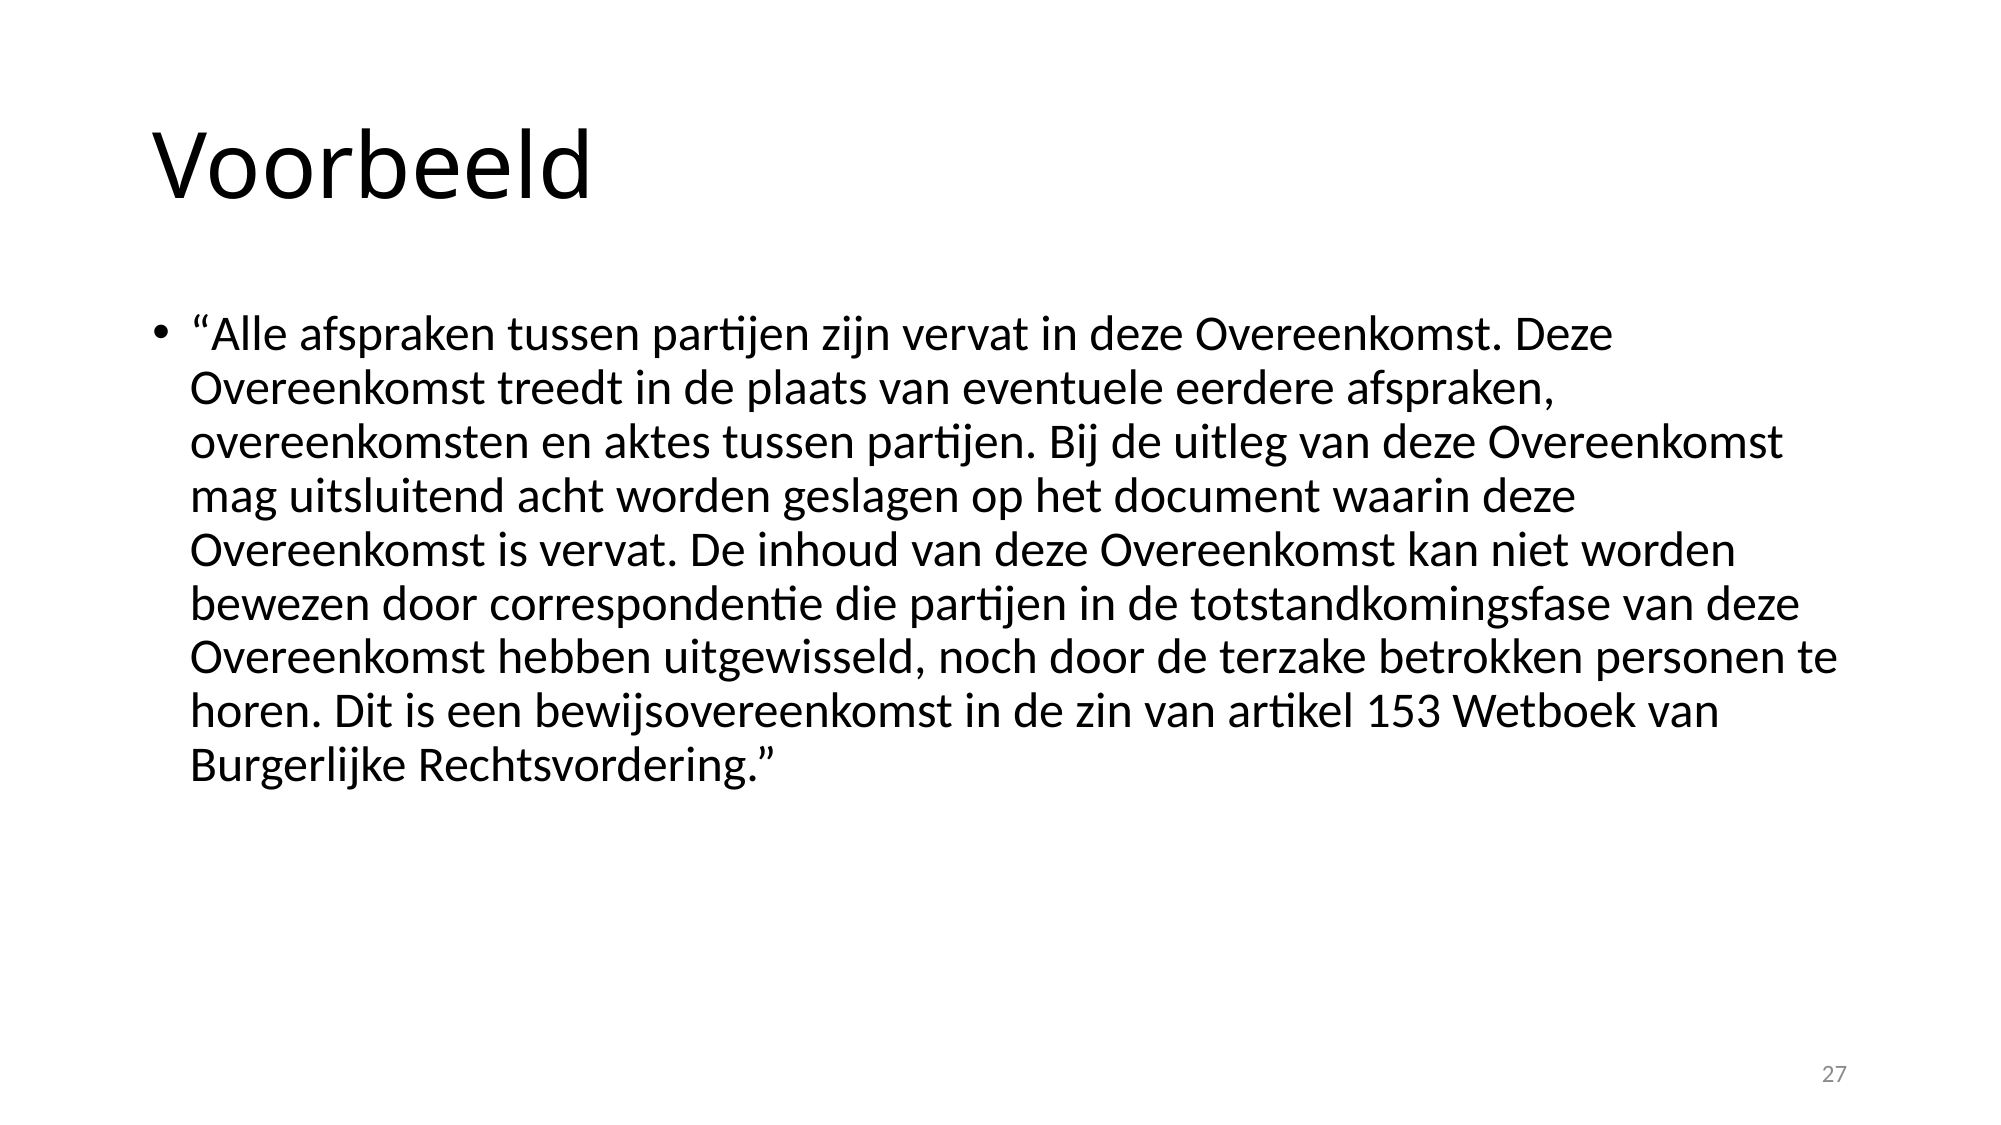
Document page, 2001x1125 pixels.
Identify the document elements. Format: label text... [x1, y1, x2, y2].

slide_number 27 [1412, 1042, 1863, 1103]
list “Alle afspraken tussen partijen zijn vervat in deze Overeenkomst. Deze Overeenkomst treedt in de plaats van eventuele eerdere afspraken, overeenkomsten en aktes tussen partijen. Bij de uitleg van deze Overeenkomst mag uitsluitend acht worden geslagen op het document waarin deze Overeenkomst is vervat. De inhoud van deze Overeenkomst kan niet worden bewezen door correspondentie die partijen in de totstandkomingsfase van deze Overeenkomst hebben uitgewisseld, noch door de terzake betrokken personen te horen. Dit is een bewijsovereenkomst in de zin van artikel 153 Wetboek van Burgerlijke Rechtsvordering.” [137, 299, 1863, 1014]
title Voorbeeld [137, 59, 1863, 278]
